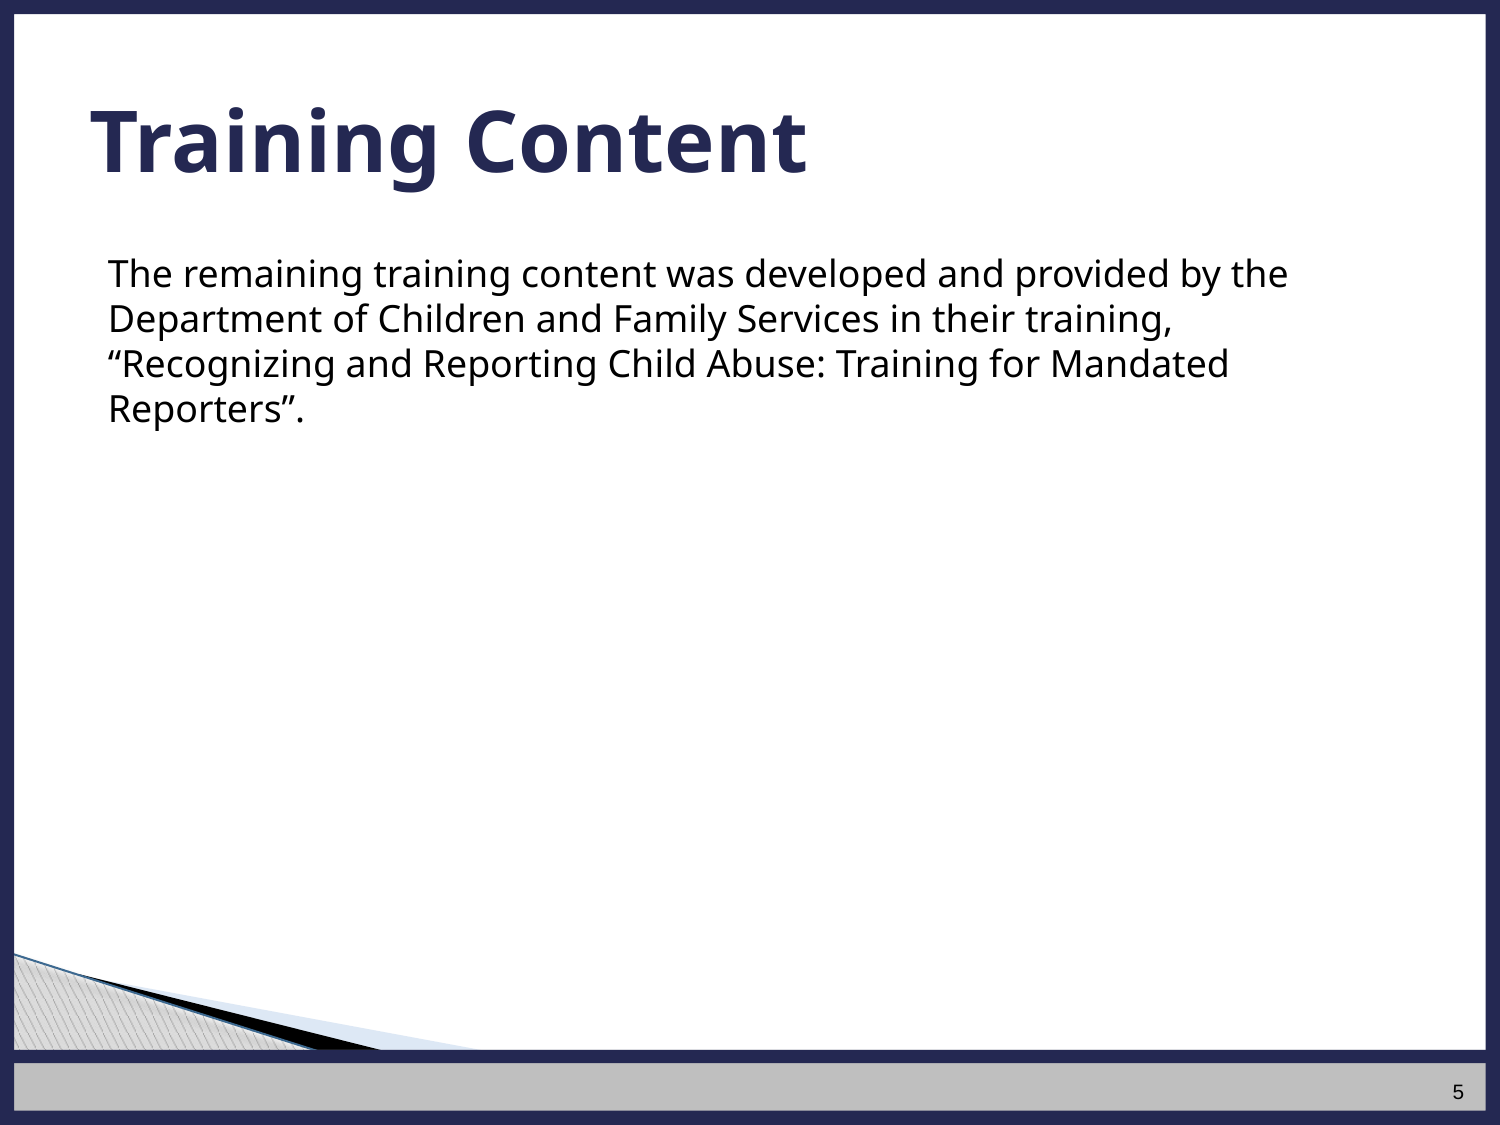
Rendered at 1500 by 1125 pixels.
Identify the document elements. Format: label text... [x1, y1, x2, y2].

title Training Content [75, 45, 1425, 233]
slide_number 5 [1418, 1051, 1479, 1112]
list The remaining training content was developed and provided by the Department of Children and Family Services in their training, “Recognizing and Reporting Child Abuse: Training for Mandated Reporters”. [75, 242, 1425, 986]
